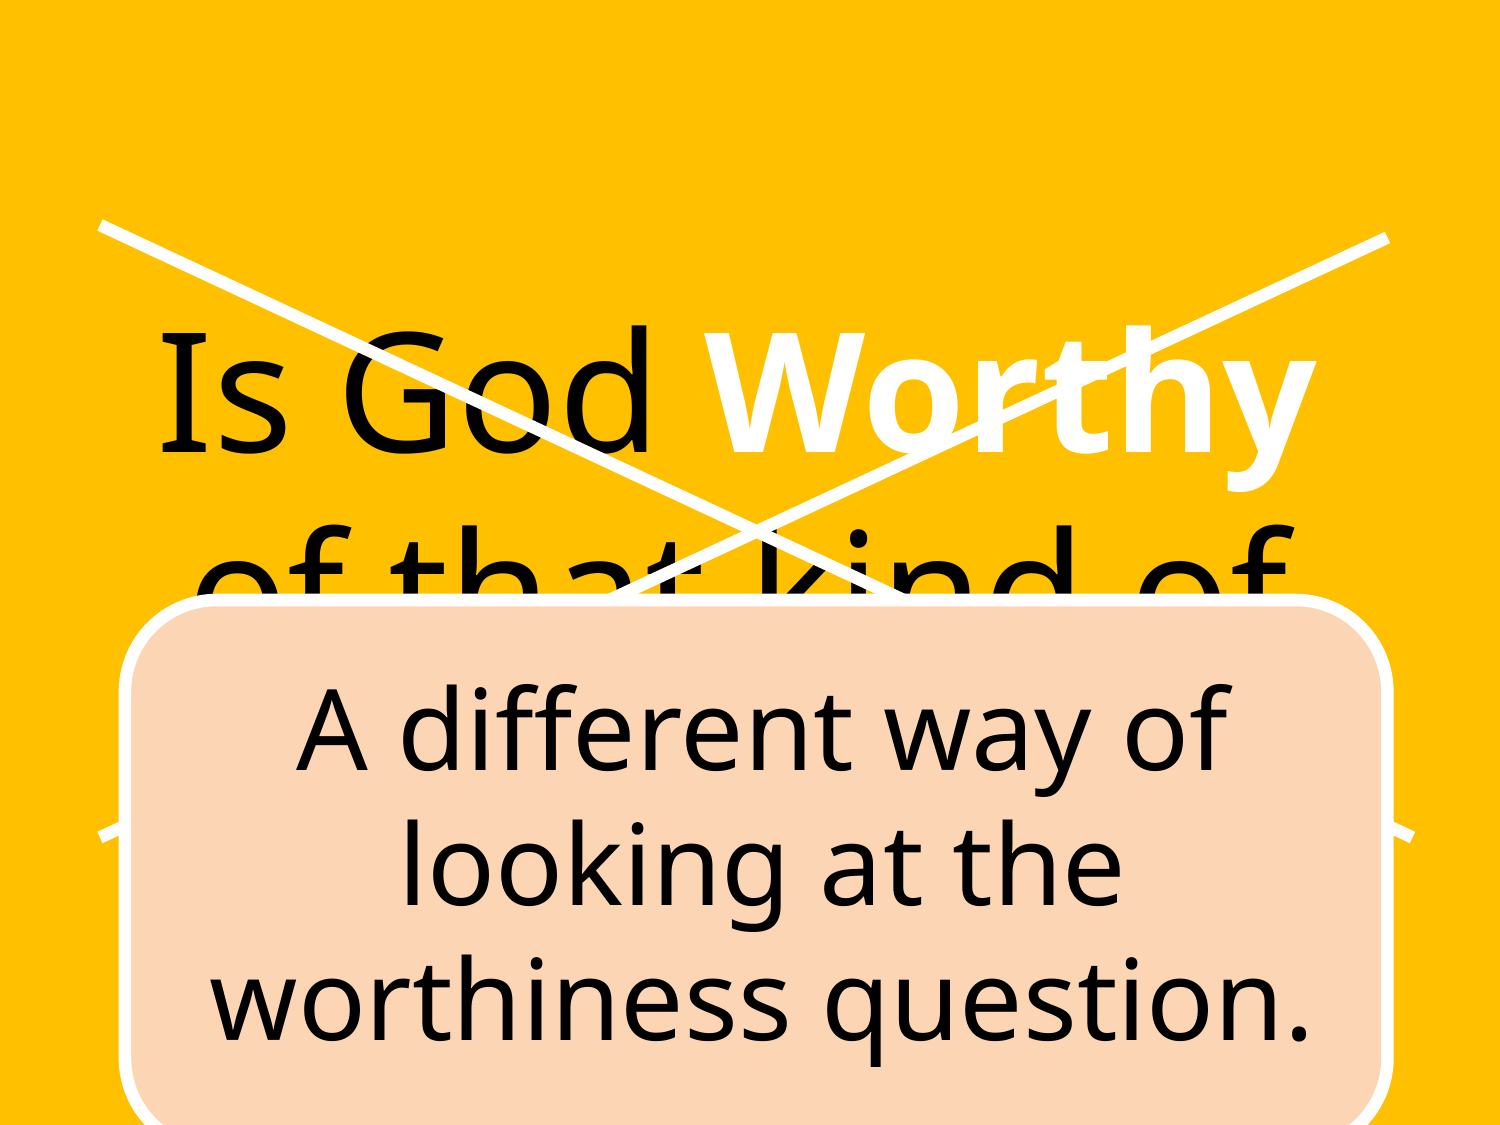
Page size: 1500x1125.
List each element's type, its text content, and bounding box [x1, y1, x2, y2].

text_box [99, 224, 1413, 838]
text_box [122, 848, 1389, 1125]
text_box A different way of looking at the worthiness question. [124, 847, 1400, 1071]
text_box [0, 0, 1500, 1125]
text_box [99, 237, 1388, 838]
